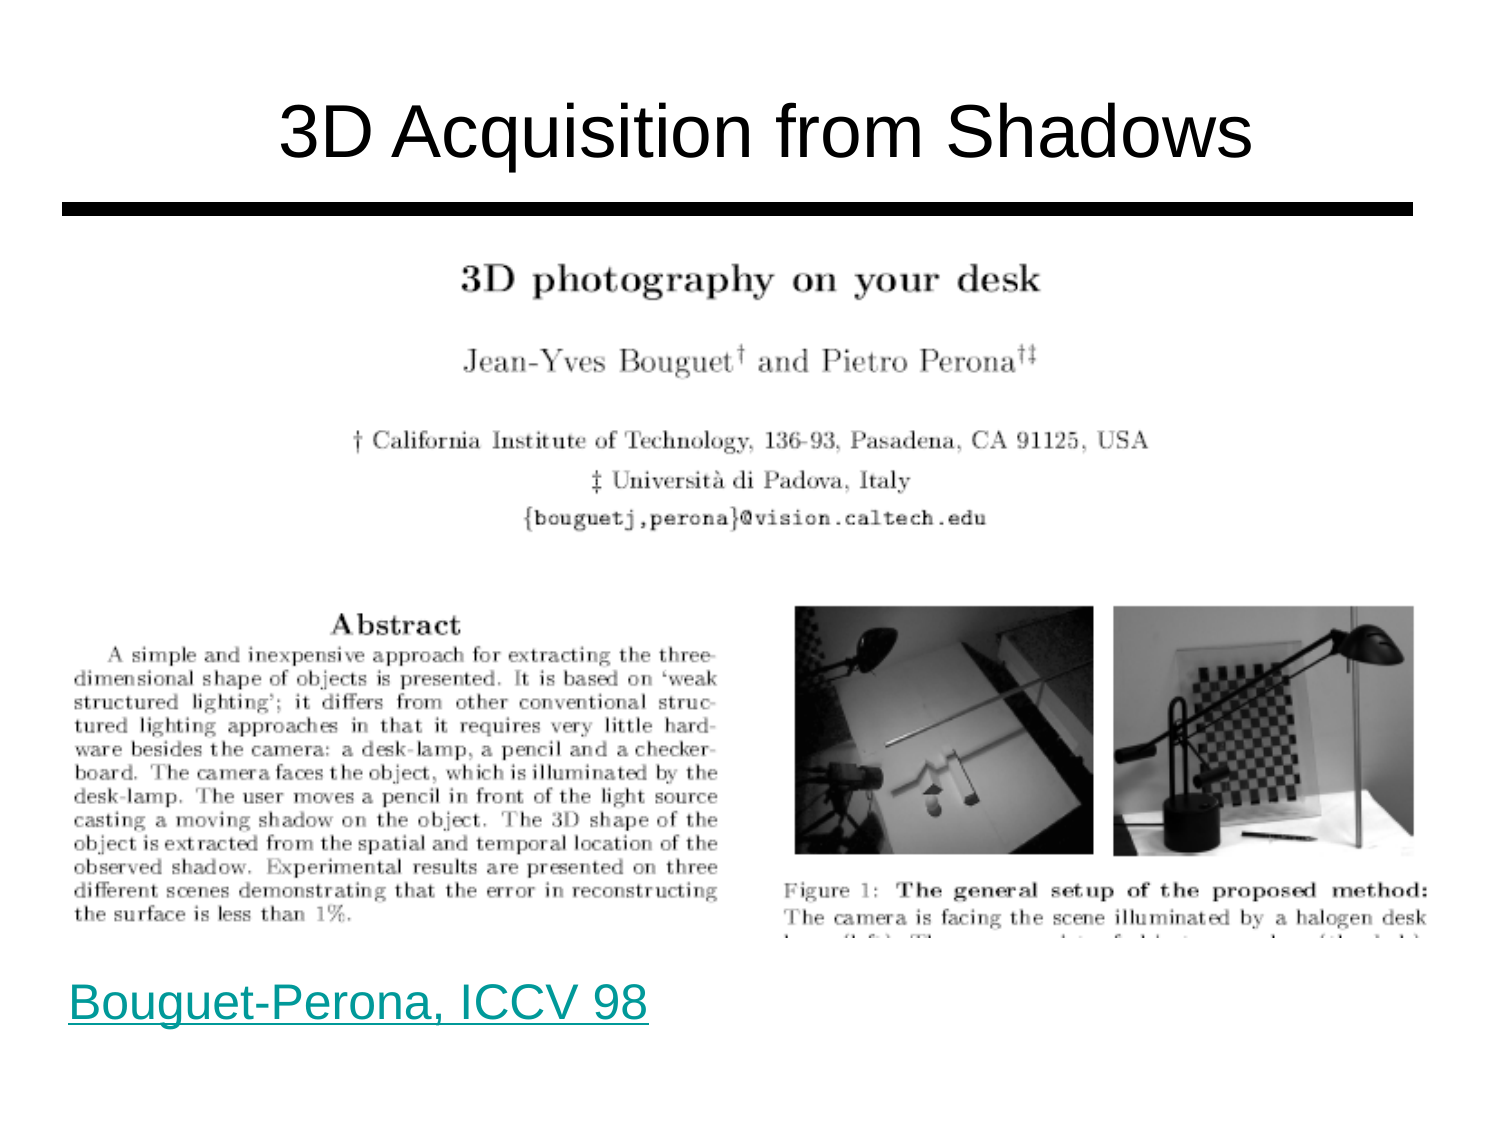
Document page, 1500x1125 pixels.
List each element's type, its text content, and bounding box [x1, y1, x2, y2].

picture [56, 237, 1463, 938]
text_box [62, 202, 1413, 216]
text_box Bouguet-Perona, ICCV 98 [53, 962, 664, 1038]
text_box 3D Acquisition from Shadows [264, 74, 1270, 180]
